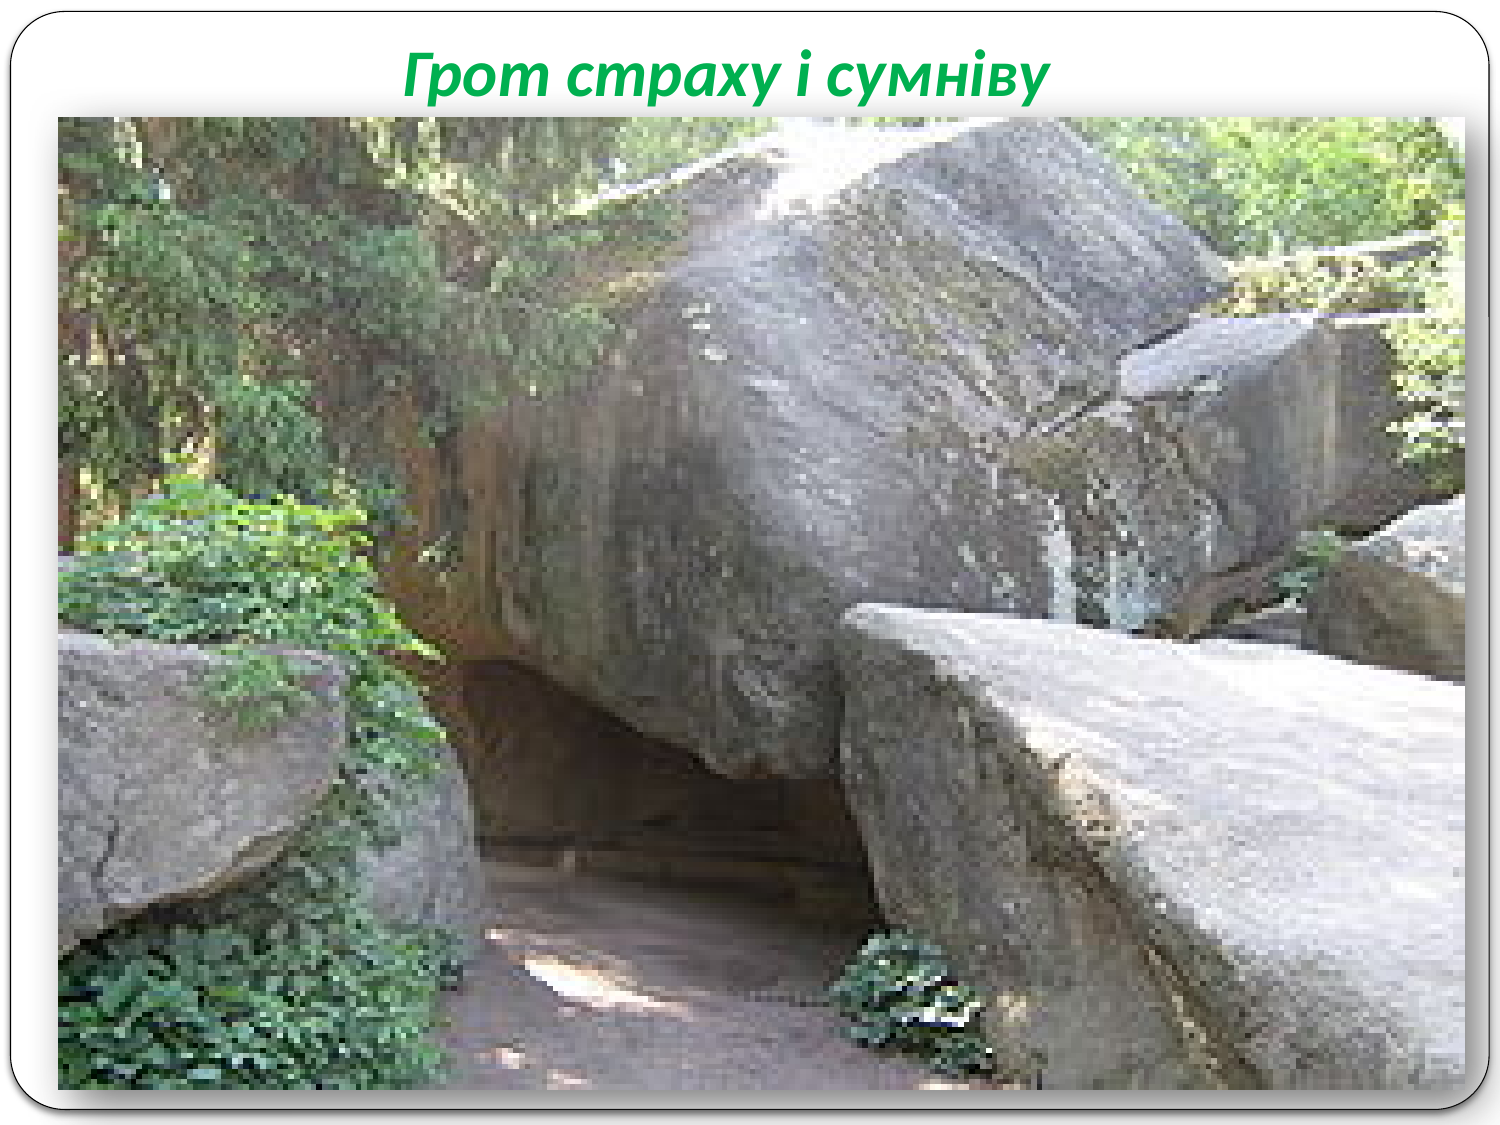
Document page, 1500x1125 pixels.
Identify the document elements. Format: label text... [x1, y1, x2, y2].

picture [58, 116, 1466, 1090]
text_box Грот страху і сумніву [386, 22, 1067, 116]
